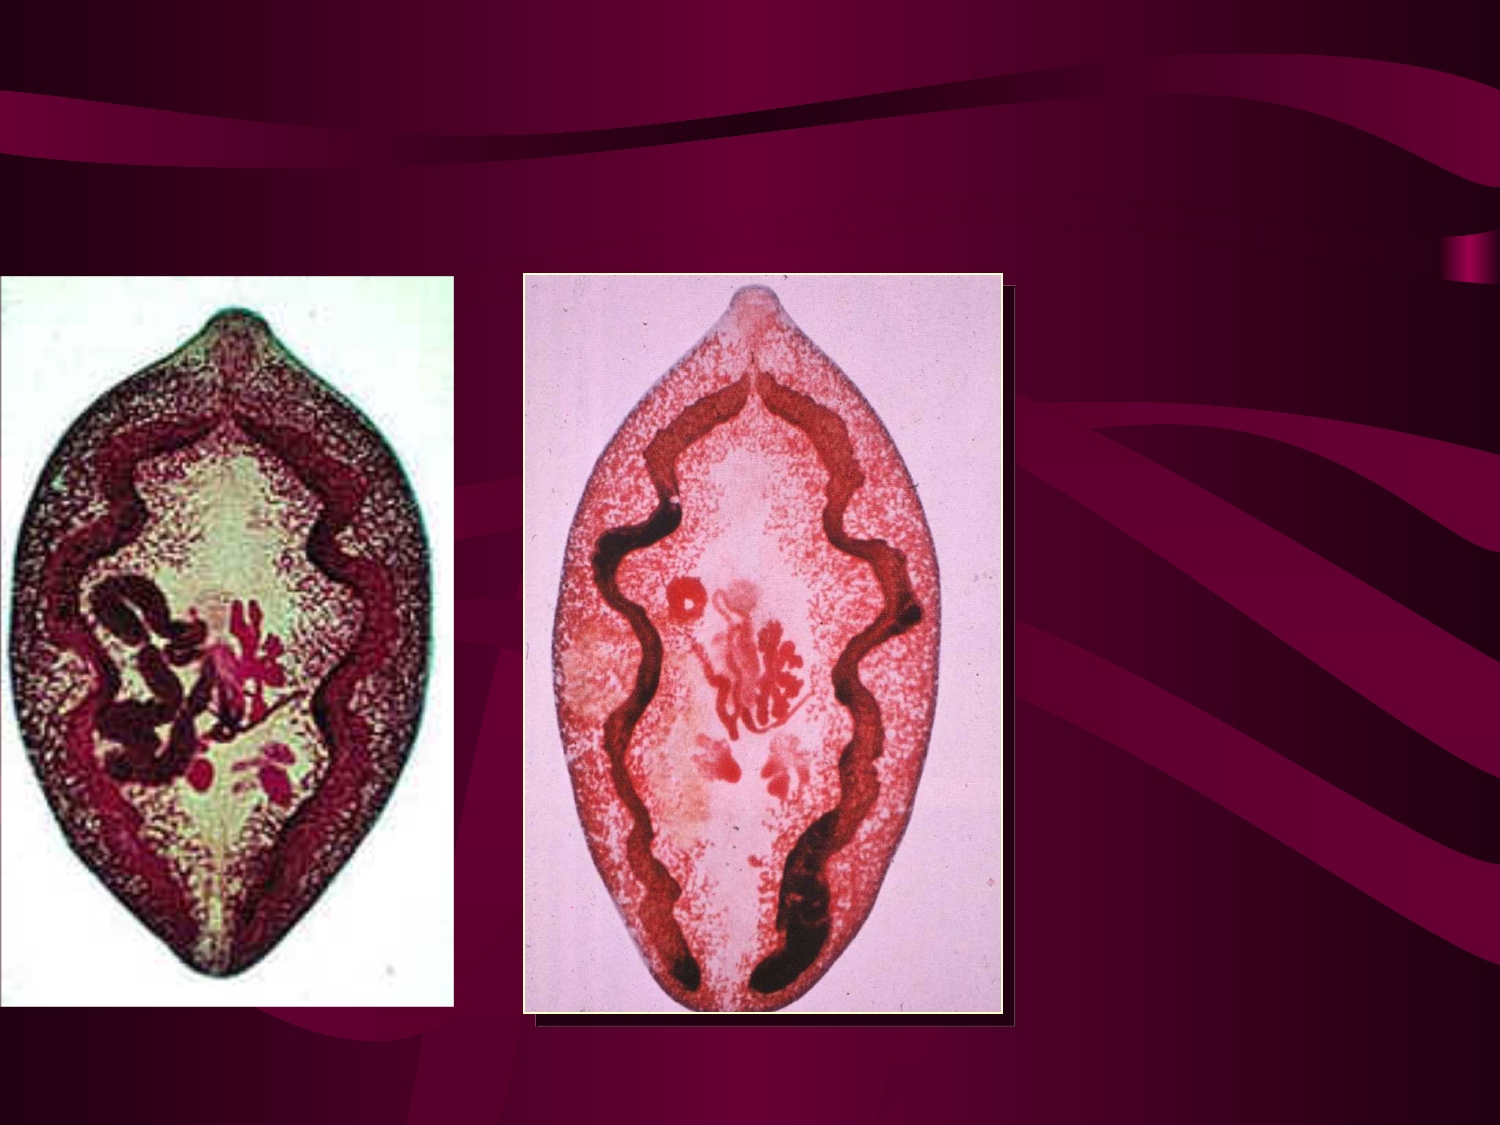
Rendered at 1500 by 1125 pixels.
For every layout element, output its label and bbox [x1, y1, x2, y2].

picture [0, 274, 1002, 1013]
